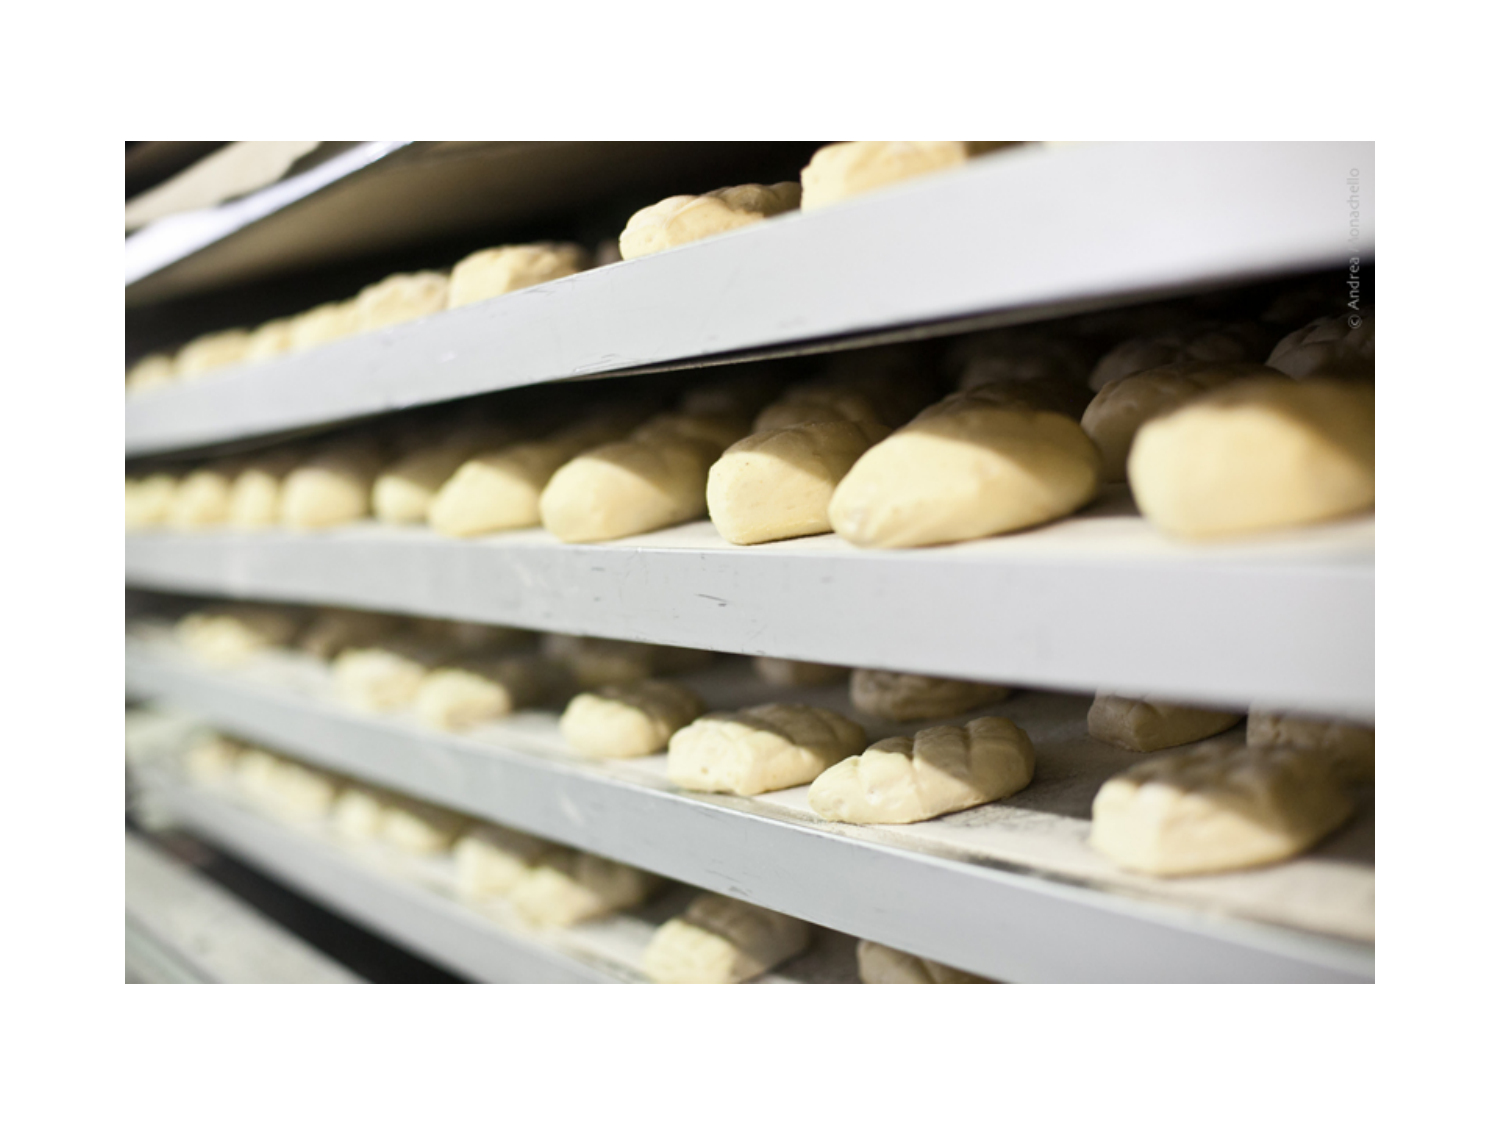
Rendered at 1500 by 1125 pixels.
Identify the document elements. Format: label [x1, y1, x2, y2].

picture [124, 141, 1376, 984]
